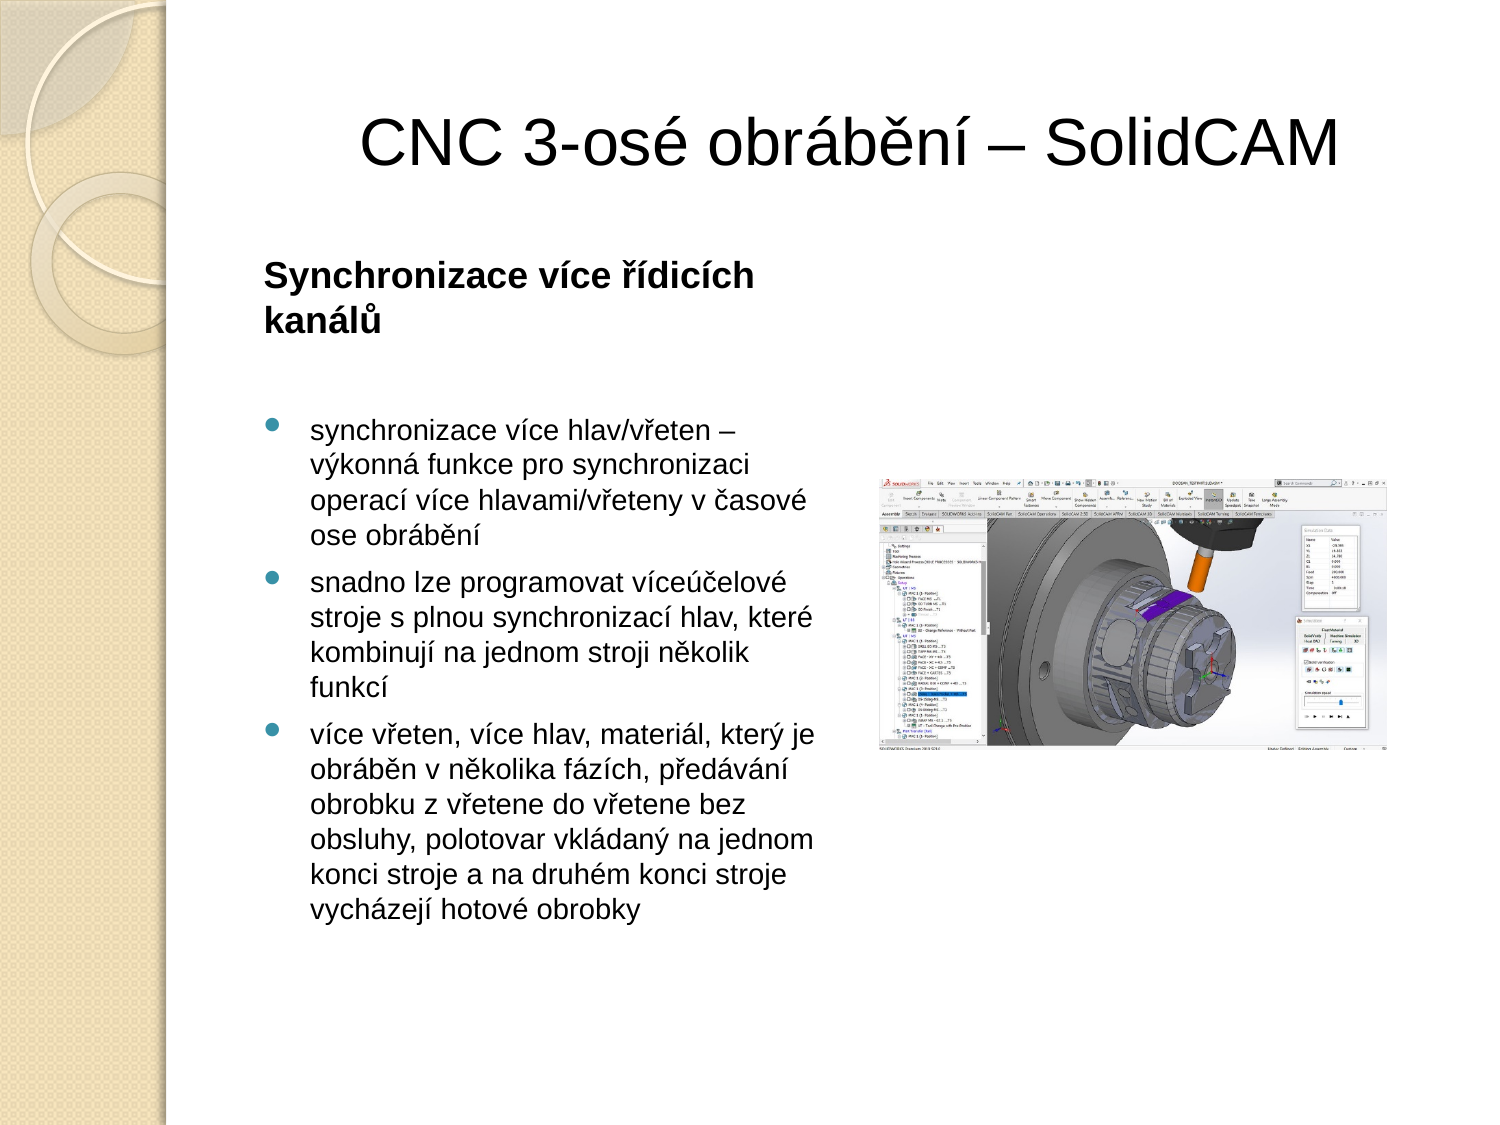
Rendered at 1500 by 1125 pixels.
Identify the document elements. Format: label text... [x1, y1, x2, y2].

list Synchronizace více řídicích kanálů synchronizace více hlav/vřeten – výkonná funkce pro synchronizaci operací více hlavami/vřeteny v časové ose obrábění snadno lze programovat víceúčelové stroje s plnou synchronizací hlav, které kombinují na jednom stroji několik funkcí více vřeten, více hlav, materiál, který je obráběn v několika fázích, předávání obrobku z vřetene do vřetene bez obsluhy, polotovar vkládaný na jednom konci stroje a na druhém konci stroje vycházejí hotové obrobky [235, 243, 845, 1047]
title CNC 3-osé obrábění – SolidCAM [235, 45, 1466, 233]
picture [879, 479, 1387, 751]
